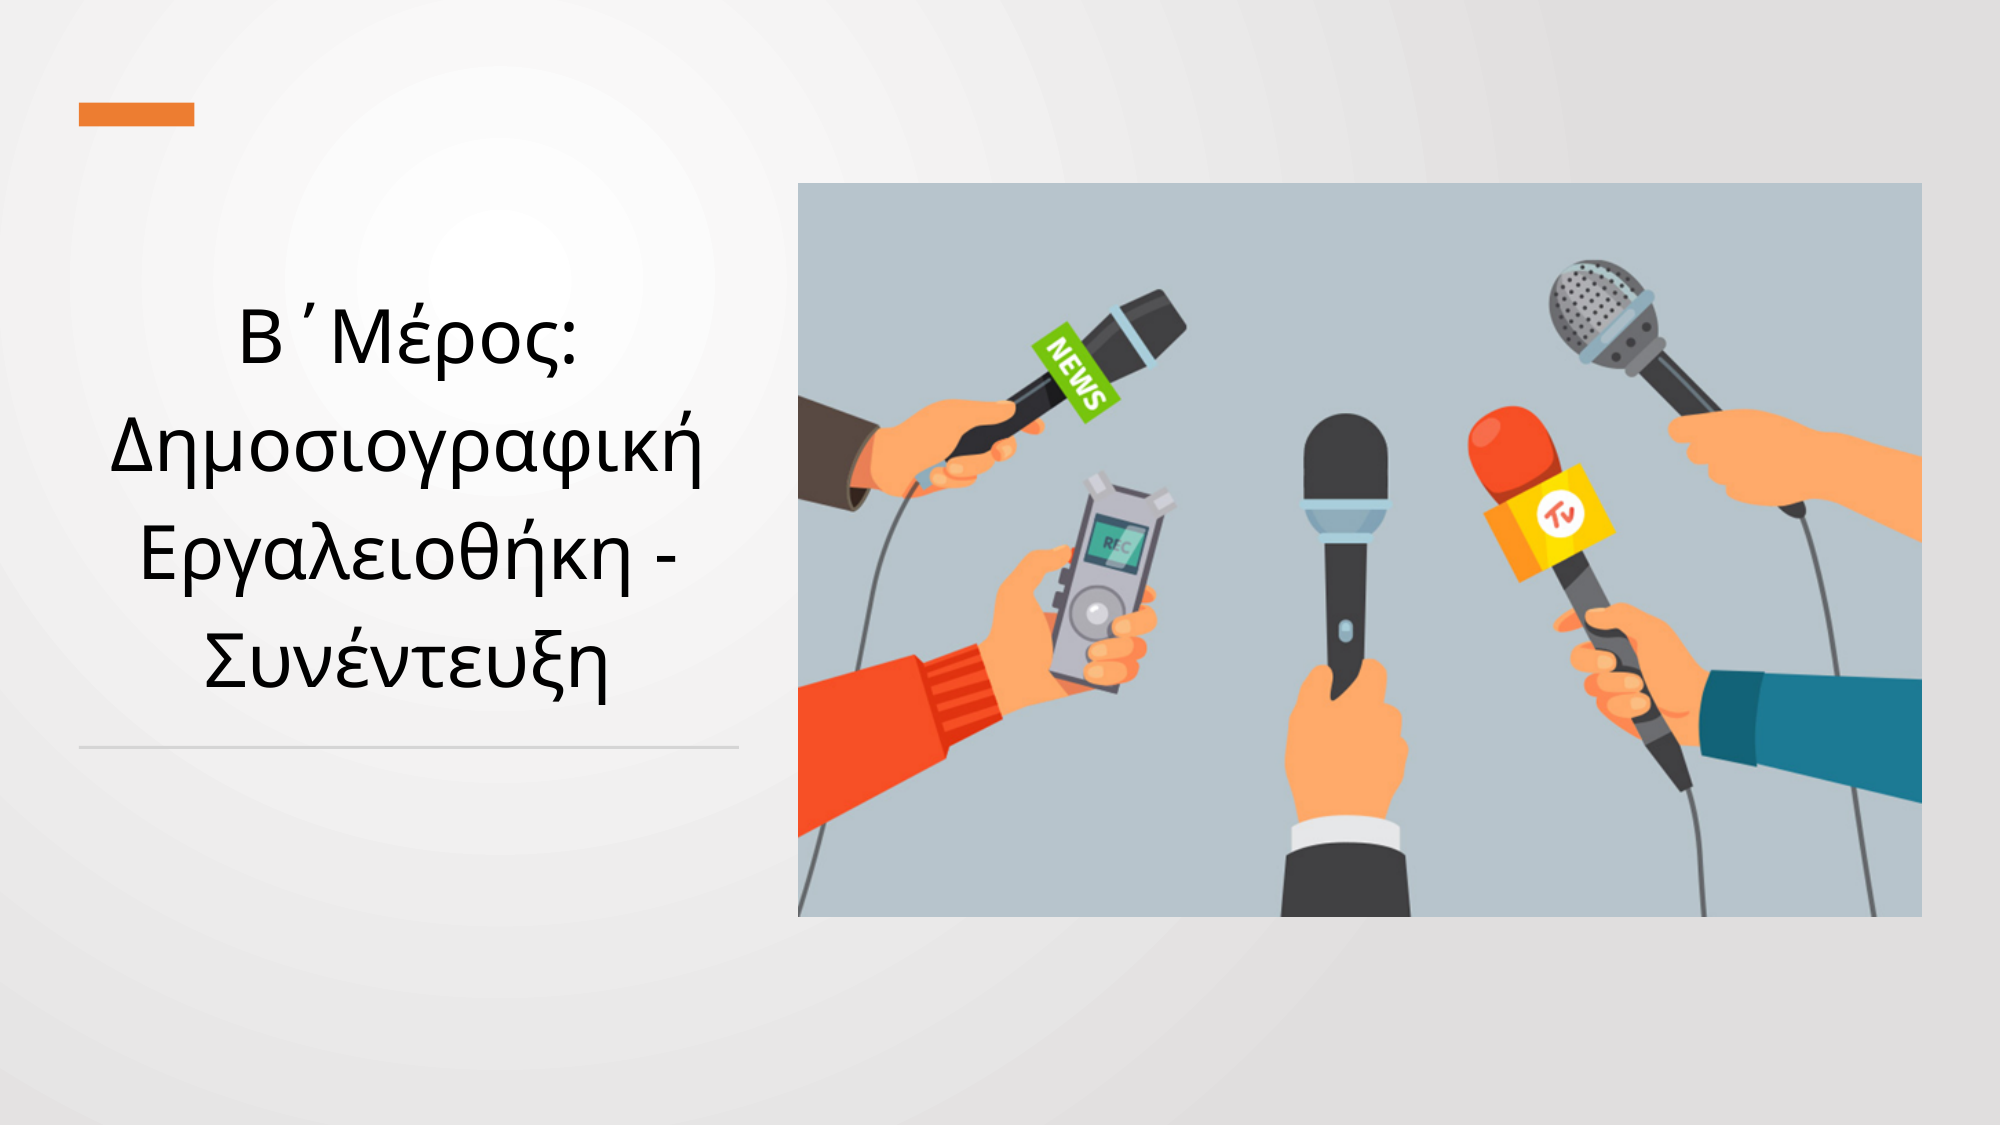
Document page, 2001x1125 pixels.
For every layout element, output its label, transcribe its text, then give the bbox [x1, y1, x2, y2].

text_box [78, 745, 740, 750]
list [797, 183, 1922, 917]
text_box [0, 0, 2000, 1125]
title Β΄Μέρος: Δημοσιογραφική Εργαλειοθήκη - Συνέντευξη [78, 184, 739, 710]
text_box [78, 102, 195, 128]
